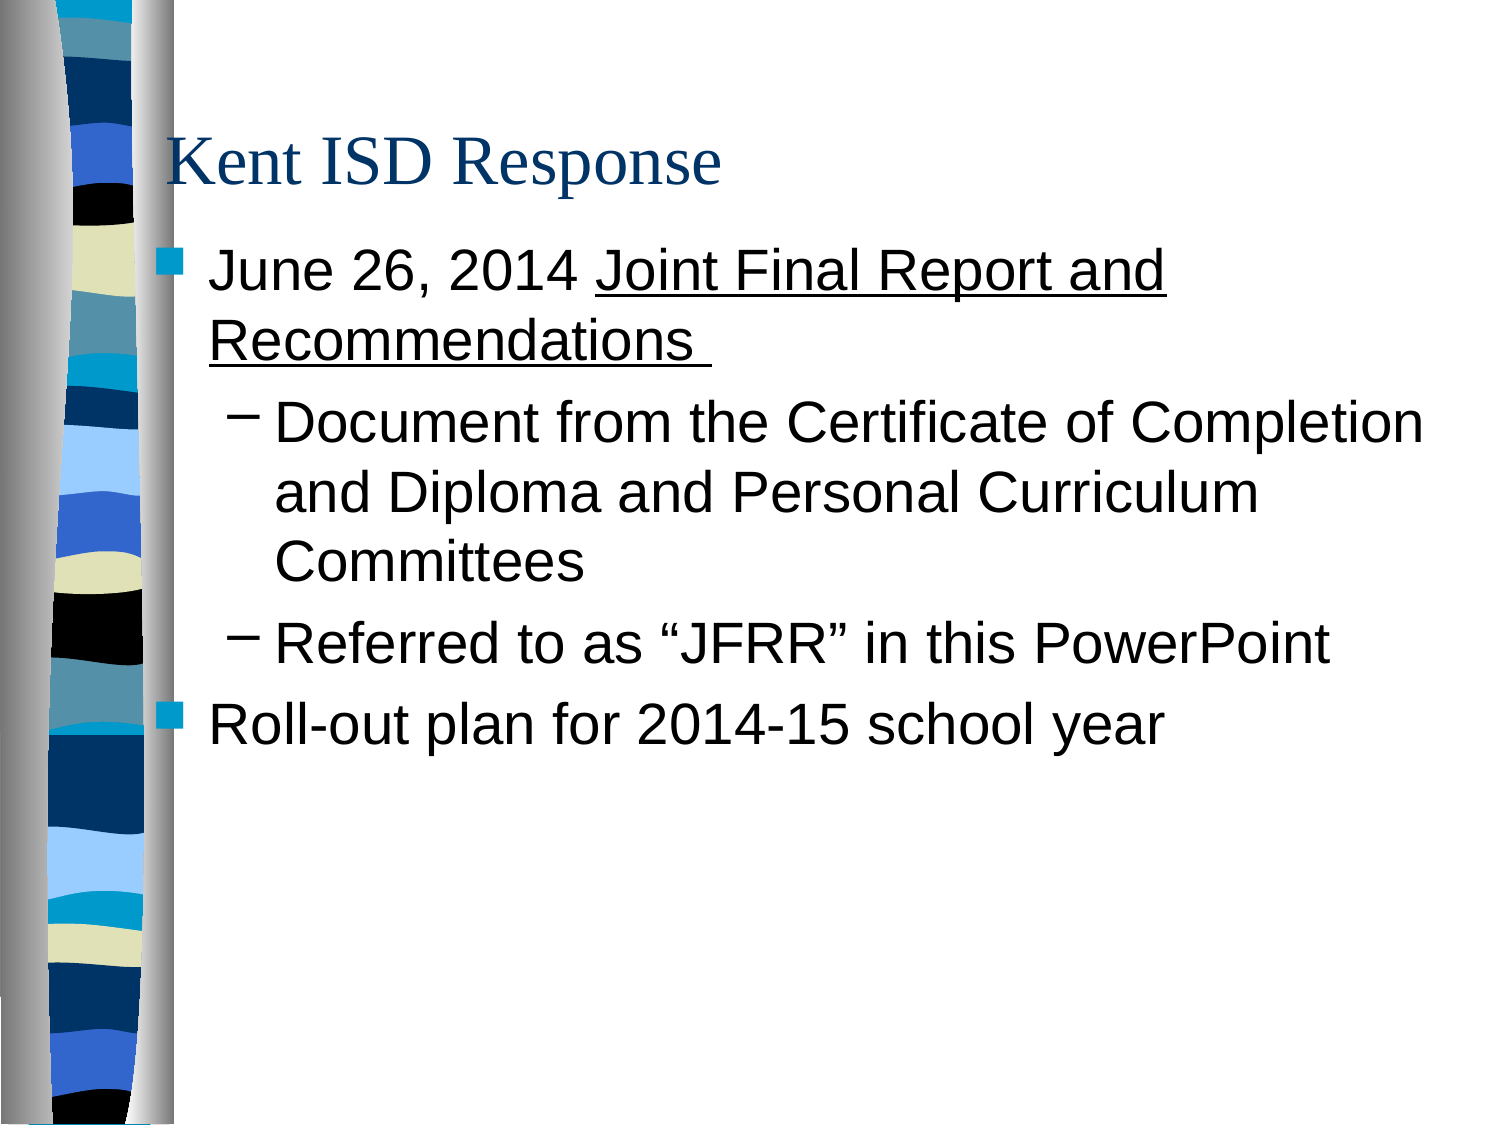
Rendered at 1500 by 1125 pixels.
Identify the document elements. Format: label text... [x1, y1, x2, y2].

list June 26, 2014 Joint Final Report and Recommendations Document from the Certificate of Completion and Diploma and Personal Curriculum Committees Referred to as “JFRR” in this PowerPoint Roll-out plan for 2014-15 school year [137, 224, 1488, 1125]
title Kent ISD Response [149, 62, 1500, 251]
